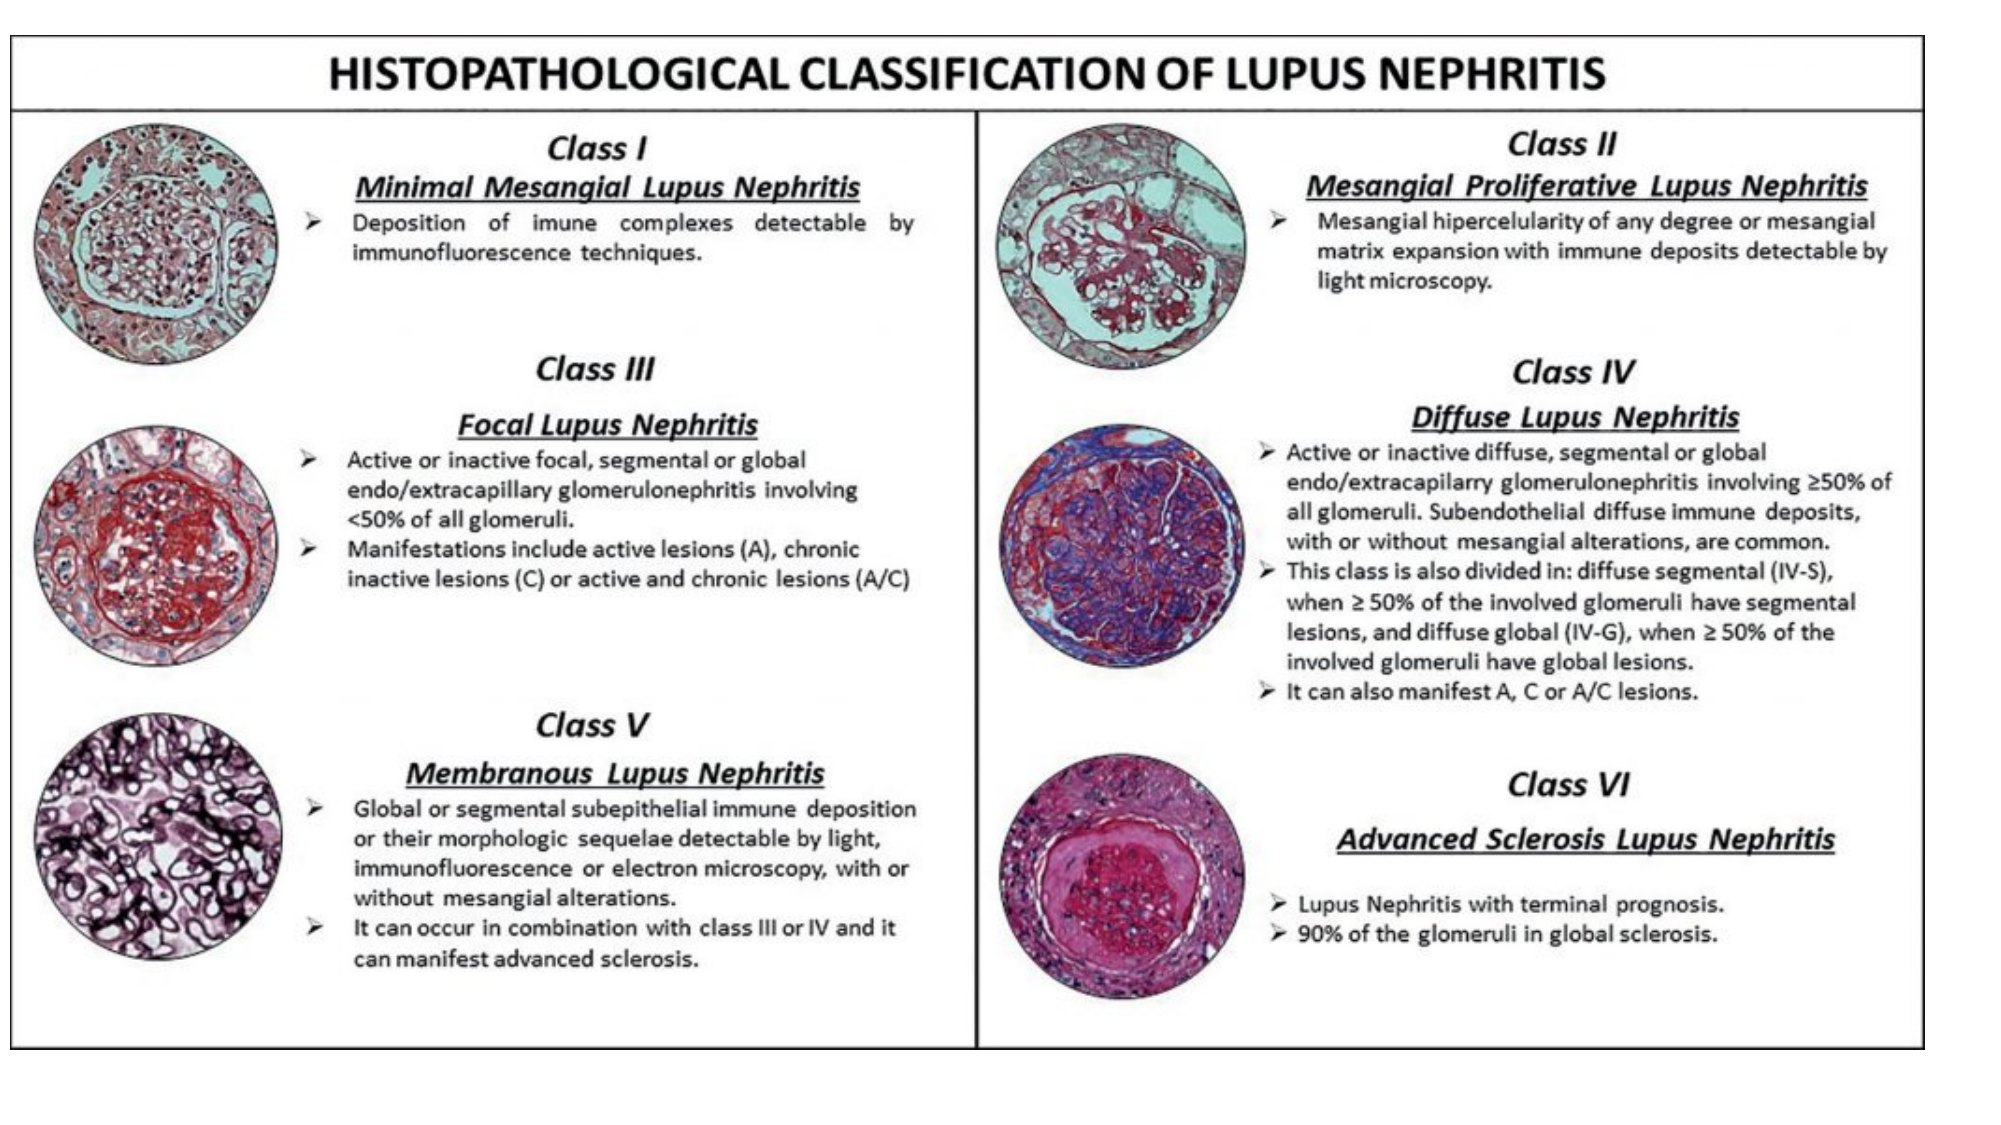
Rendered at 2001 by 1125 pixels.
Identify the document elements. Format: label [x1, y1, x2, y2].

picture [10, 35, 1925, 1050]
